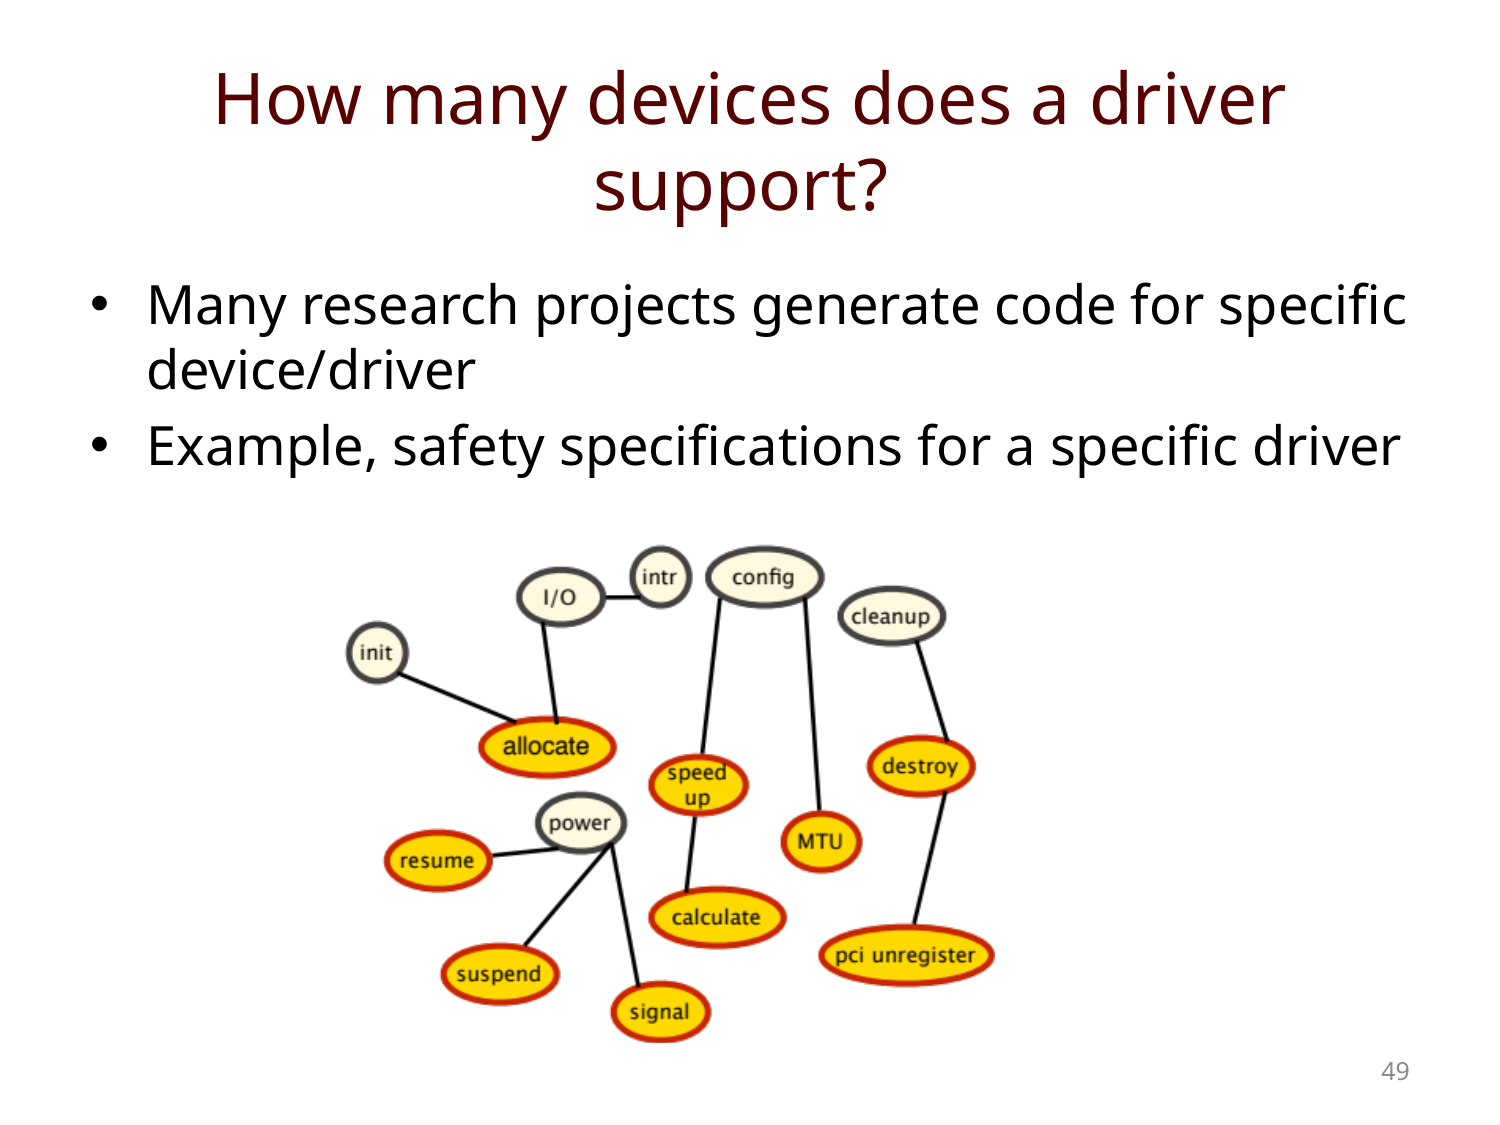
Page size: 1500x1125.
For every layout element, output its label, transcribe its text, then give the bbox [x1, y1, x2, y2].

picture [342, 542, 1000, 1043]
slide_number 49 [1074, 1042, 1425, 1103]
list Many research projects generate code for specific device/driver Example, safety specifications for a specific driver [75, 262, 1425, 1005]
title How many devices does a driver support? [75, 45, 1425, 233]
